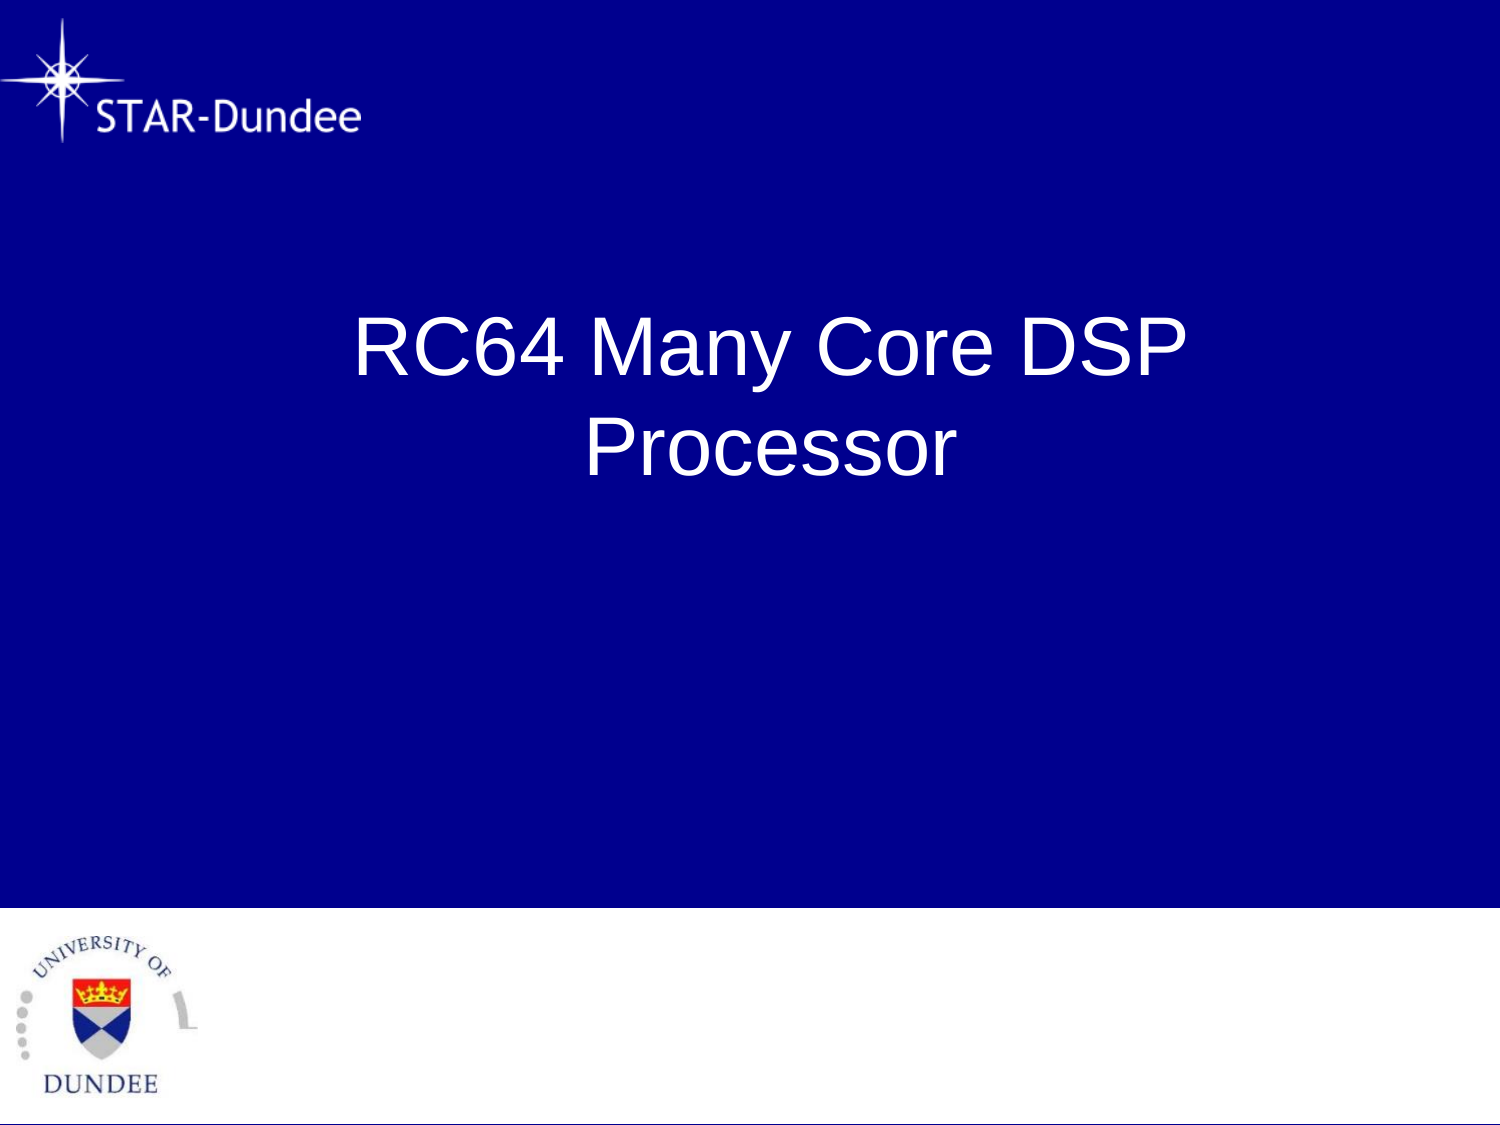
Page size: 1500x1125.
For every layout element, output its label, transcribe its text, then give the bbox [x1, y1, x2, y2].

title RC64 Many Core DSP Processor [159, 284, 1383, 509]
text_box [0, 924, 207, 1103]
text_box [0, 909, 1500, 1124]
picture [0, 18, 361, 143]
